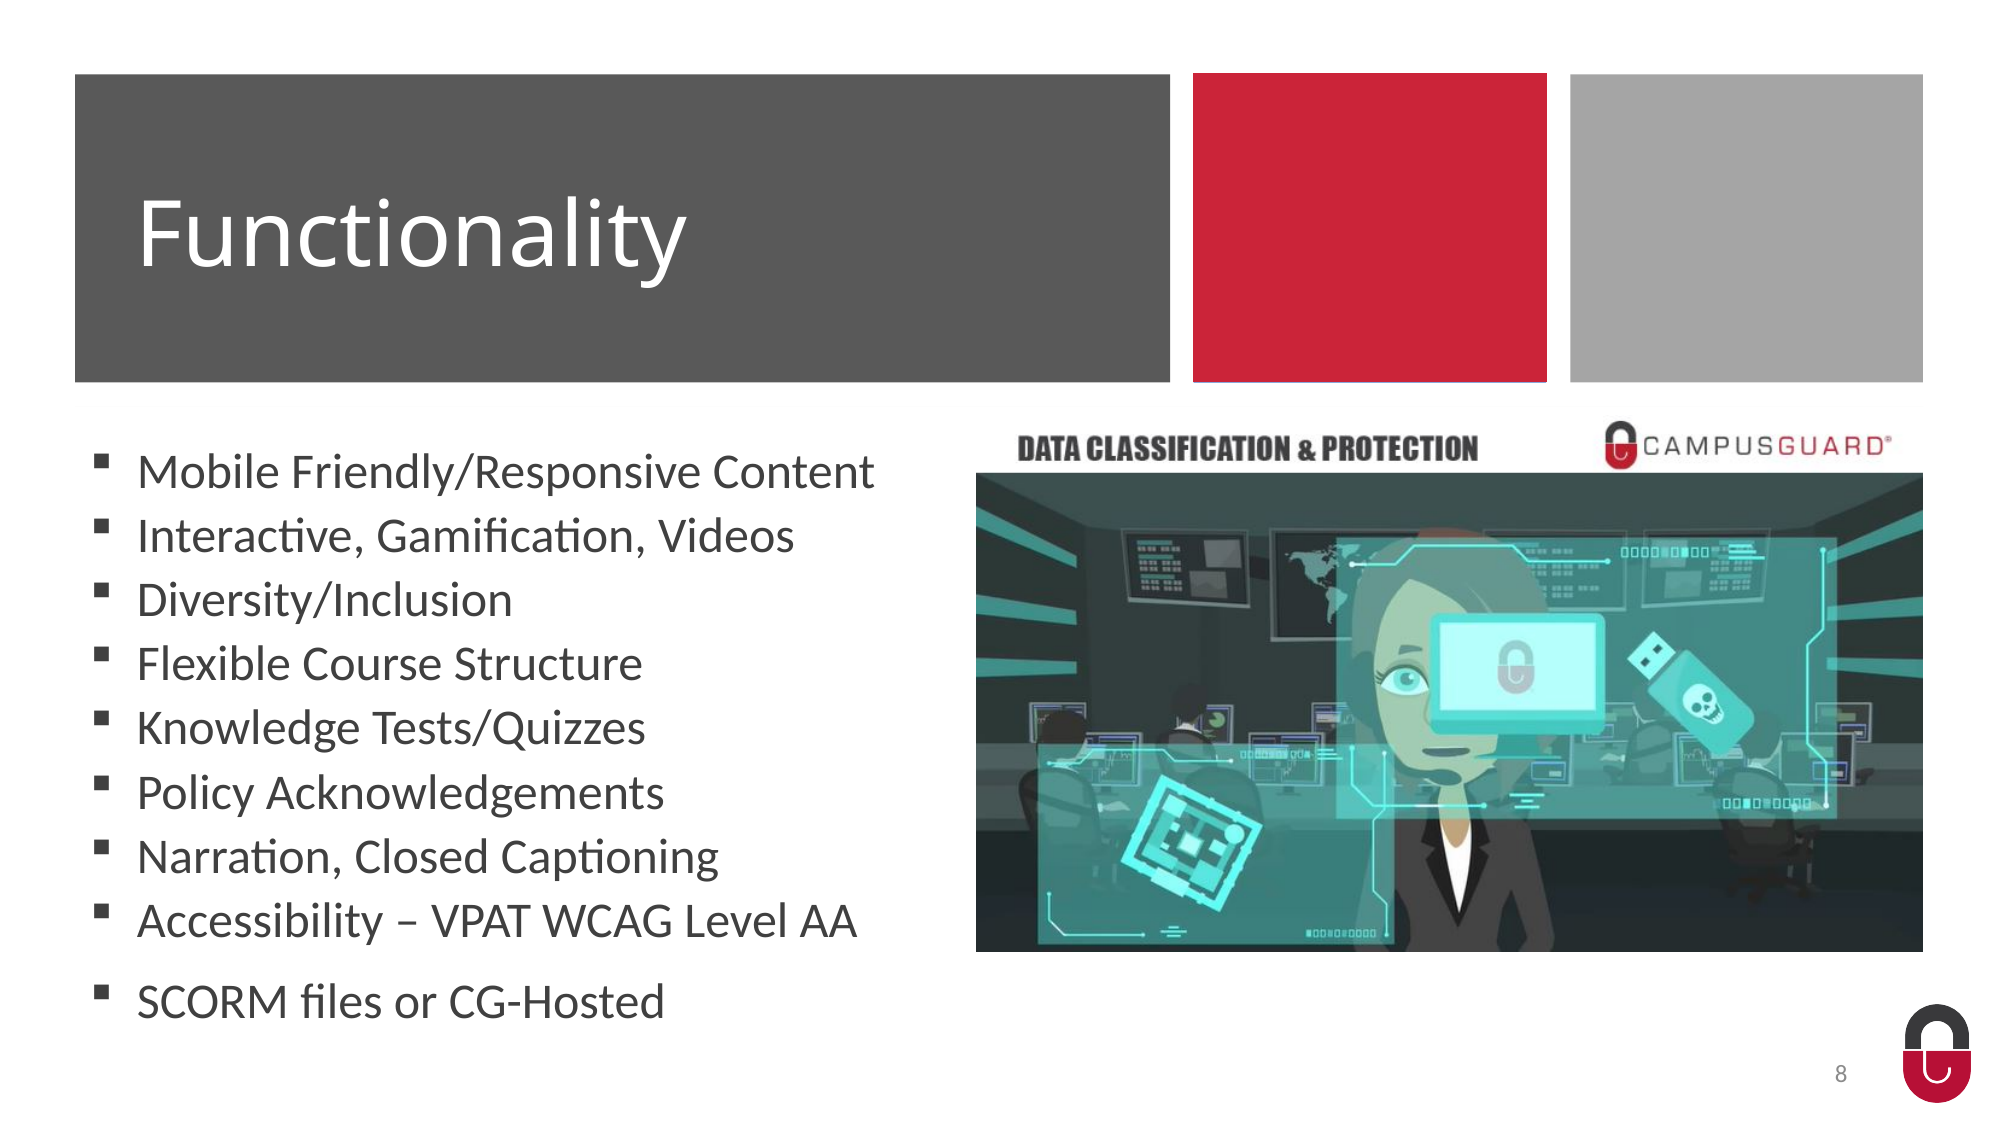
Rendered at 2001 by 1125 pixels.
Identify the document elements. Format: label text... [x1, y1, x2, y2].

text_box Mobile Friendly/Responsive Content Interactive, Gamification, Videos Diversity/Inclusion Flexible Course Structure Knowledge Tests/Quizzes Policy Acknowledgements Narration, Closed Captioning Accessibility – VPAT WCAG Level AA SCORM files or CG-Hosted [75, 426, 1269, 1098]
slide_number 8 [1412, 1042, 1863, 1103]
text_box [65, 406, 1935, 1051]
title Functionality [120, 120, 1119, 354]
picture [976, 415, 1923, 952]
picture [1903, 1004, 1971, 1103]
text_box [74, 73, 1171, 383]
text_box [1193, 73, 1547, 382]
text_box [1569, 73, 1924, 383]
